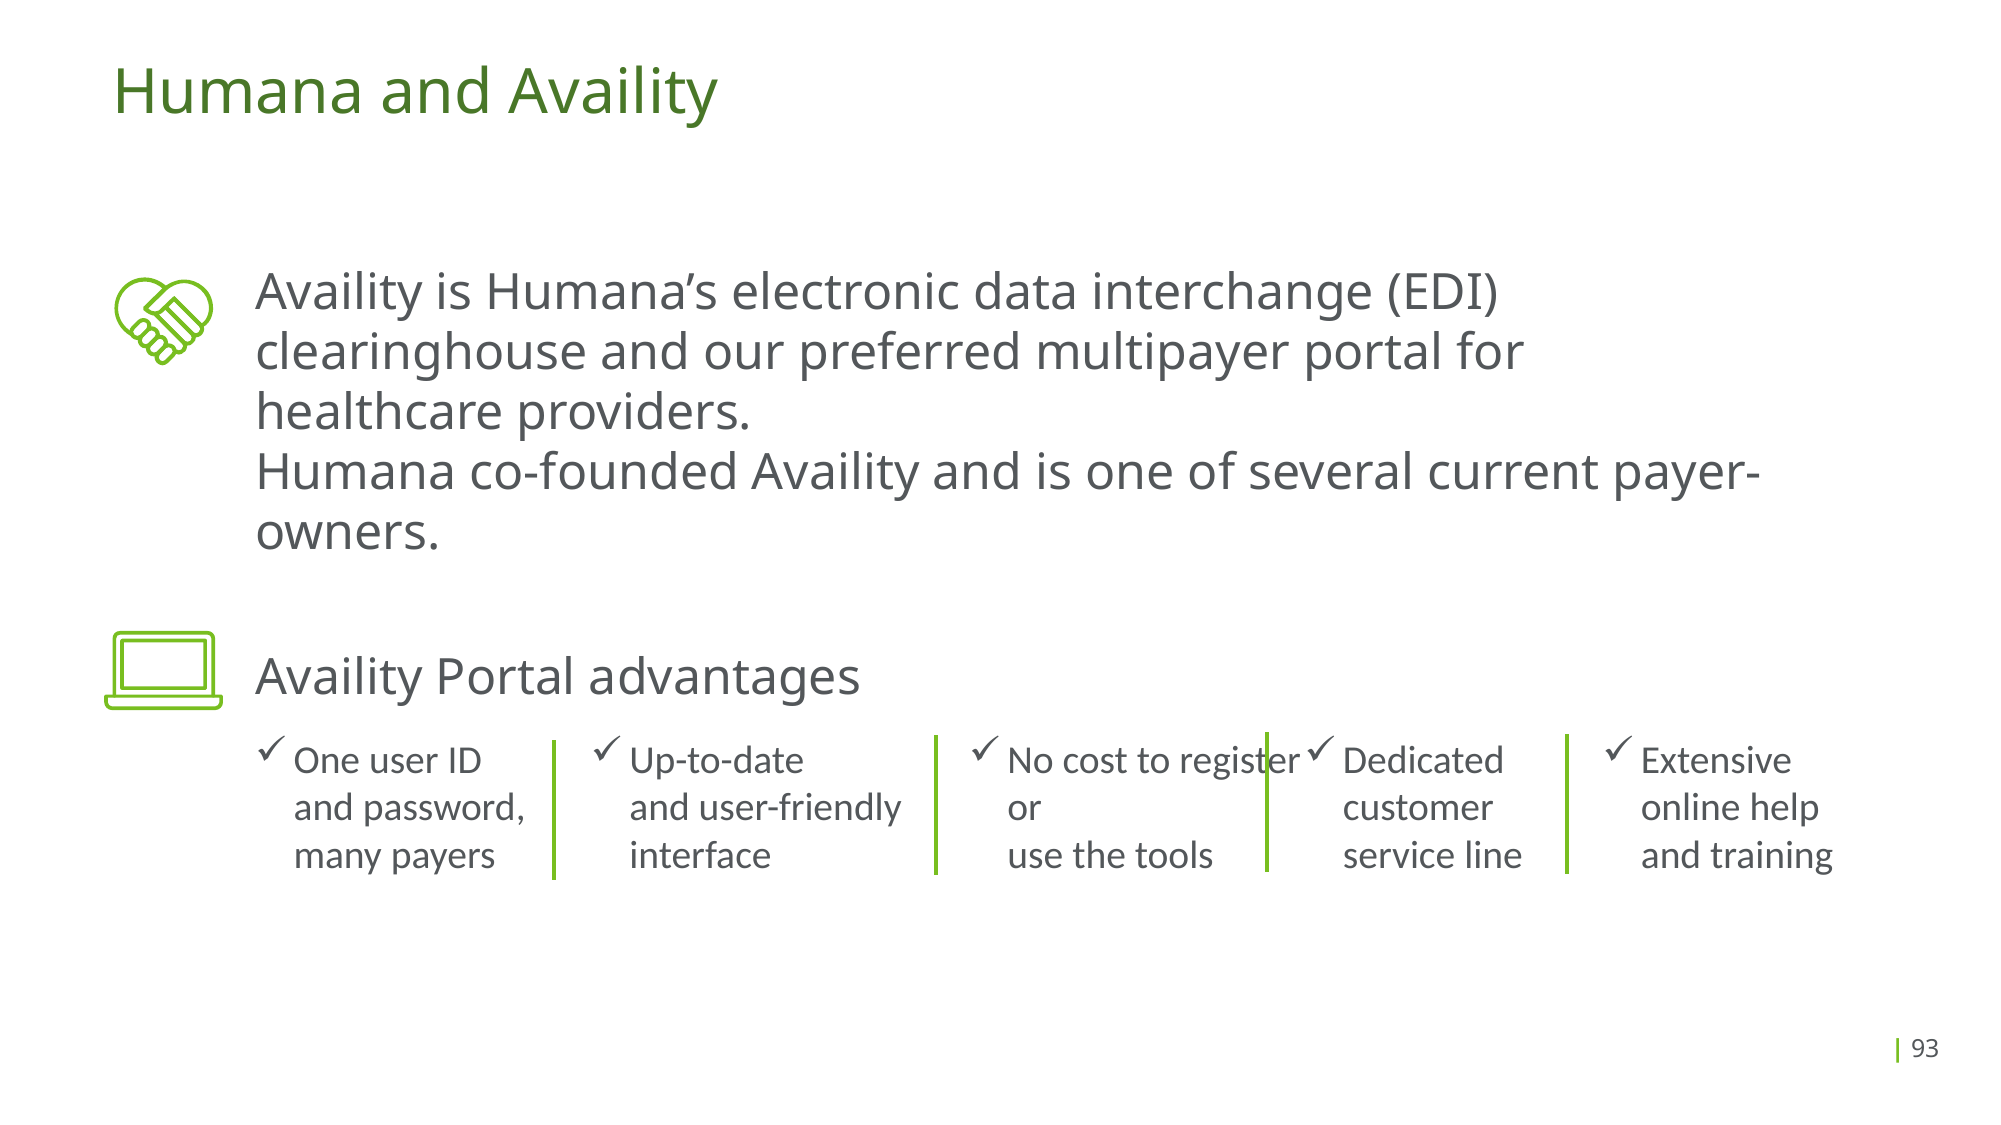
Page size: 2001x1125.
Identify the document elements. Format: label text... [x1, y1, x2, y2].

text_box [1566, 726, 1951, 873]
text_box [553, 726, 945, 879]
title Humana and Availity [112, 60, 1940, 159]
text_box Availity is Humana’s electronic data interchange (EDI) clearinghouse and our preferred multipayer portal for healthcare providers. Humana co-founded Availity and is one of several current payer-owners. [240, 252, 1803, 550]
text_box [1266, 725, 1630, 870]
text_box One user ID and password, many payers [240, 726, 553, 811]
slide_number | 93 [1739, 1025, 1940, 1075]
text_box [114, 277, 214, 366]
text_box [103, 630, 991, 722]
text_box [935, 726, 1317, 873]
